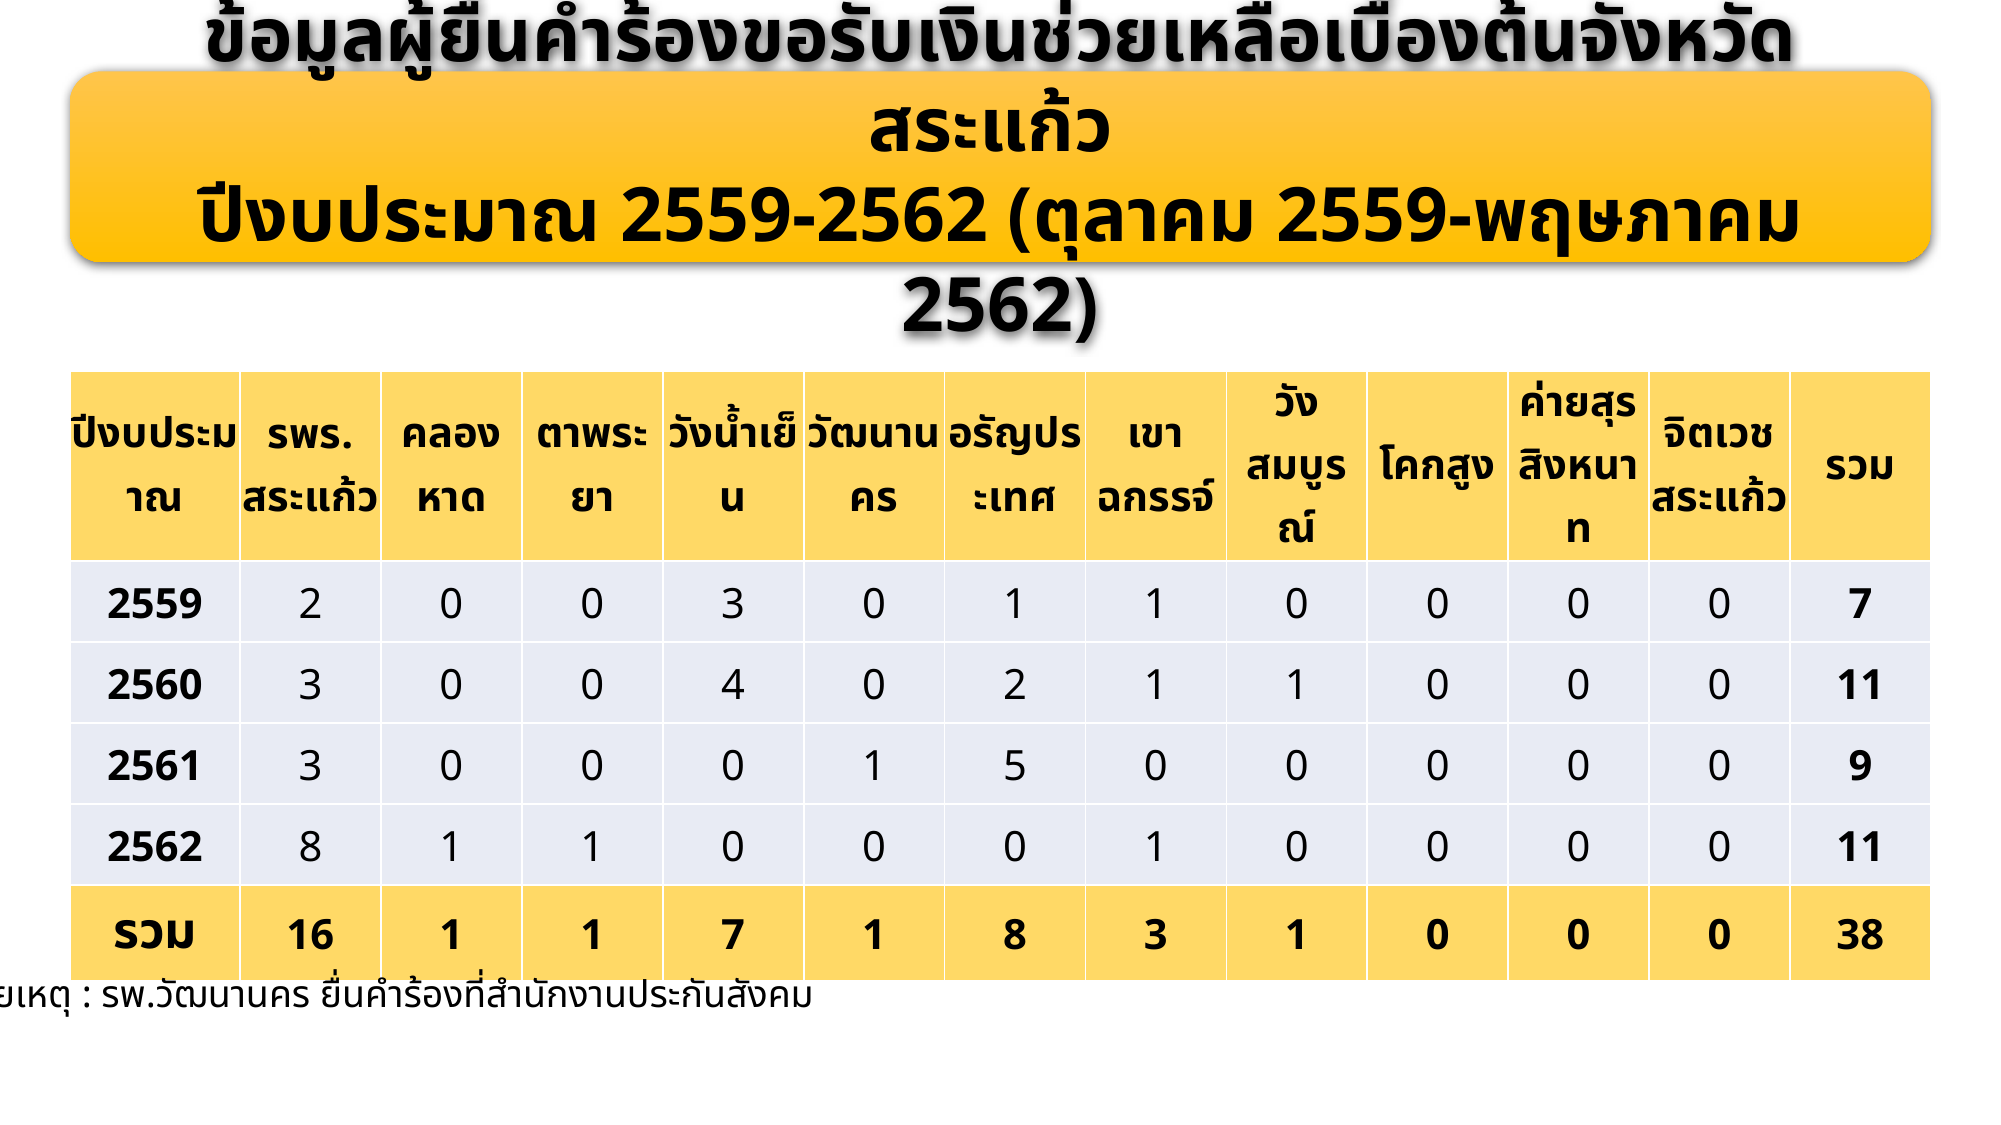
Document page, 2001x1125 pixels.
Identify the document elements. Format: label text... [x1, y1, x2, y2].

table_cell 7 [1791, 562, 1930, 641]
table_cell 7 [664, 886, 803, 962]
table_cell 1 [1086, 562, 1226, 641]
table_header ตาพระยา [523, 372, 662, 560]
table_cell 0 [382, 643, 521, 722]
table_cell 2562 [71, 805, 239, 884]
table_cell 38 [1791, 886, 1930, 980]
table_cell 3 [241, 724, 380, 803]
table_cell 3 [1086, 886, 1226, 980]
text_box ข้อมูลผู้ยื่นคำร้องขอรับเงินช่วยเหลือเบื้องต้นจังหวัดสระแก้ว ปีงบประมาณ 2559-2562 (ตุลาคม 2559-พฤษภาคม 2562) [69, 71, 1932, 263]
table_cell 1 [523, 805, 662, 884]
table_cell 1 [1086, 643, 1226, 722]
table_cell 0 [1227, 724, 1366, 803]
table_cell 11 [1791, 643, 1930, 722]
table_cell 0 [1650, 643, 1789, 722]
table_cell 0 [382, 562, 521, 641]
table_cell 1 [945, 562, 1085, 641]
text_box หมายเหตุ : รพ.วัฒนานคร ยื่นคำร้องที่สำนักงานประกันสังคม [0, 962, 829, 1023]
table_header เขาฉกรรจ์ [1086, 372, 1226, 560]
table_cell 9 [1791, 724, 1930, 803]
table_cell 0 [1368, 724, 1507, 803]
table_cell 0 [382, 724, 521, 803]
table_cell 0 [1650, 886, 1789, 980]
table_cell 0 [805, 805, 944, 884]
table_cell 0 [1368, 643, 1507, 722]
table_cell 0 [1650, 724, 1789, 803]
table_cell 8 [241, 805, 380, 884]
table_cell 0 [945, 805, 1085, 884]
table_cell 0 [1368, 886, 1507, 980]
table_cell 0 [1509, 643, 1648, 722]
table_cell 0 [1650, 562, 1789, 641]
table_cell 0 [805, 562, 944, 641]
table_cell 2559 [71, 562, 239, 641]
table_cell 1 [1086, 805, 1226, 884]
table_cell 0 [1509, 562, 1648, 641]
table_cell 1 [382, 886, 521, 962]
table_header จิตเวชสระแก้ว [1650, 372, 1789, 560]
table_cell 4 [664, 643, 803, 722]
table_cell 0 [1509, 724, 1648, 803]
table_cell 1 [1227, 886, 1366, 980]
table_cell 0 [1509, 805, 1648, 884]
table_cell 3 [241, 643, 380, 722]
table_cell 0 [523, 643, 662, 722]
table_cell 0 [1509, 886, 1648, 980]
table_header โคกสูง [1368, 372, 1507, 560]
table_header วังน้ำเย็น [664, 372, 803, 560]
table_cell 1 [523, 886, 662, 962]
table_cell 0 [1086, 724, 1226, 803]
table_header อรัญประเทศ [945, 372, 1085, 560]
table_header รวม [1791, 372, 1930, 560]
table_cell 0 [1227, 805, 1366, 884]
table_header วังสมบูรณ์ [1227, 372, 1366, 560]
table_header รพร. สระแก้ว [241, 372, 380, 560]
table_cell 0 [664, 724, 803, 803]
table_header วัฒนานคร [805, 372, 944, 560]
table_cell 0 [1650, 805, 1789, 884]
table_cell 0 [523, 724, 662, 803]
table_cell 0 [523, 562, 662, 641]
table_cell 2560 [71, 643, 239, 722]
table_cell 16 [241, 886, 380, 962]
table_cell 1 [805, 886, 944, 980]
table_cell 0 [1368, 805, 1507, 884]
table_cell รวม [71, 886, 239, 962]
table_cell 8 [945, 886, 1085, 980]
table_cell 2 [241, 562, 380, 641]
table_cell 1 [1227, 643, 1366, 722]
table_header ค่ายสุรสิงหนาท [1509, 372, 1648, 560]
table_cell 1 [382, 805, 521, 884]
table_cell 0 [664, 805, 803, 884]
table_cell 3 [664, 562, 803, 641]
table_cell 1 [805, 724, 944, 803]
table_cell 0 [1227, 562, 1366, 641]
table_cell 5 [945, 724, 1085, 803]
table_cell 2 [945, 643, 1085, 722]
table_header ปีงบประมาณ [71, 372, 239, 560]
table_cell 0 [1368, 562, 1507, 641]
table_cell 2561 [71, 724, 239, 803]
table_cell 11 [1791, 805, 1930, 884]
table_header คลองหาด [382, 372, 521, 560]
table_cell 0 [805, 643, 944, 722]
